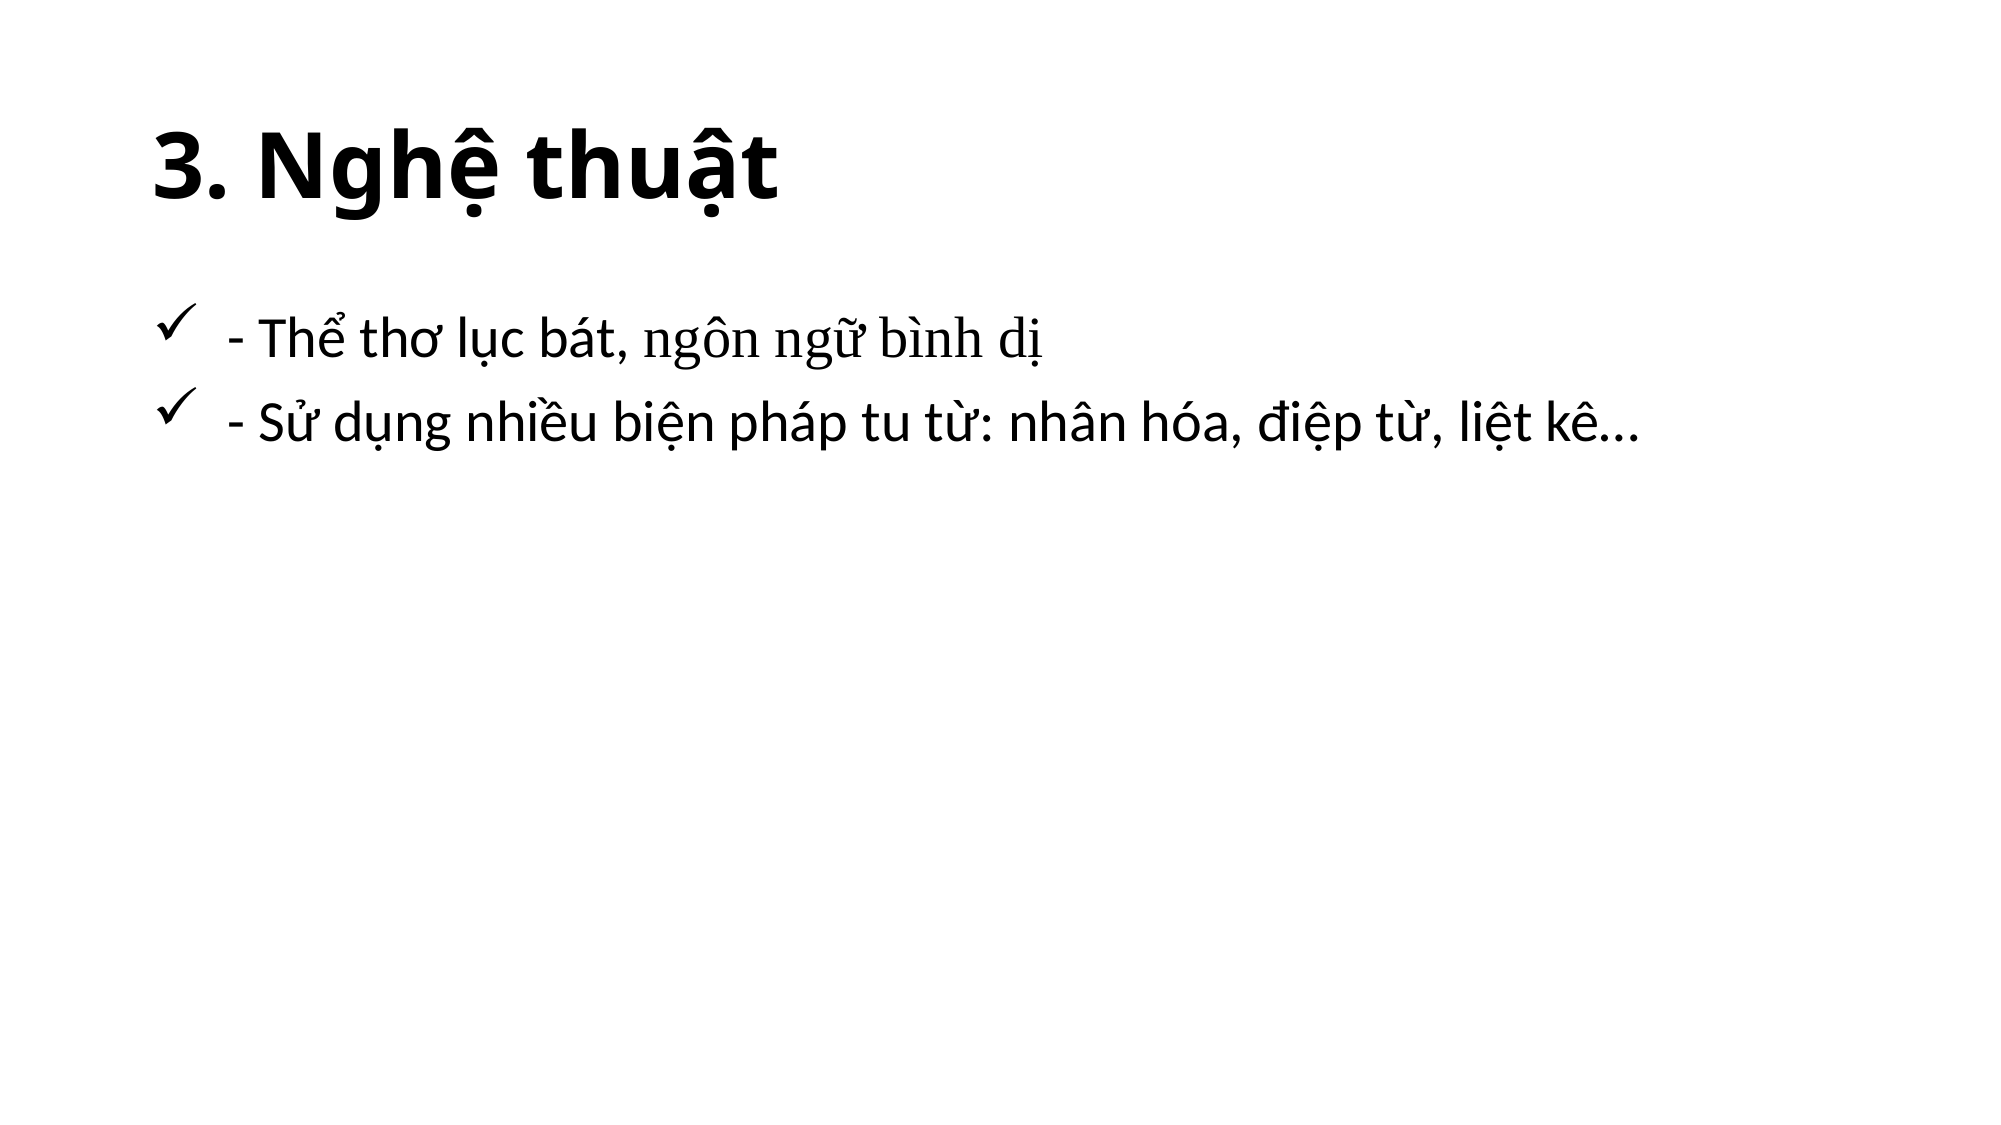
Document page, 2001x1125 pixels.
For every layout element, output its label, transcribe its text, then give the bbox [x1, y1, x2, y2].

title 3. Nghệ thuật [137, 59, 1863, 278]
list - Thể thơ lục bát, ngôn ngữ bình dị - Sử dụng nhiều biện pháp tu từ: nhân hóa, điệp từ, liệt kê… [137, 299, 1863, 1014]
